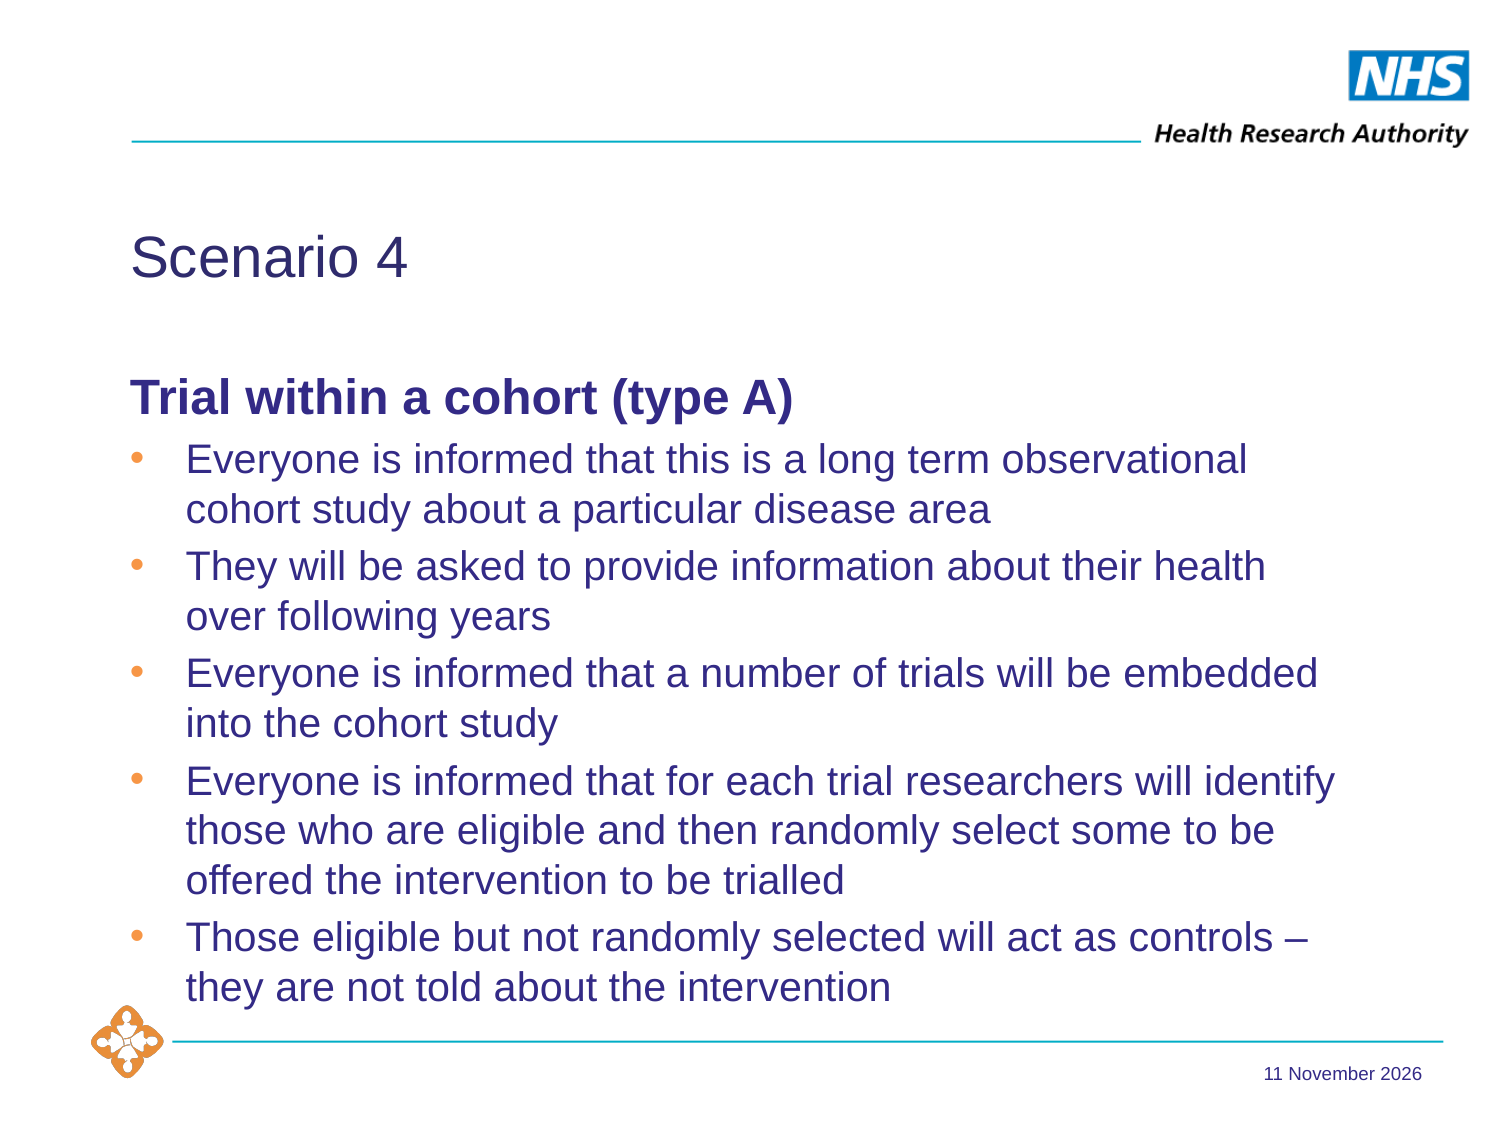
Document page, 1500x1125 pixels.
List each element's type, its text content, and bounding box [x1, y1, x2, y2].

list Trial within a cohort (type A) Everyone is informed that this is a long term observational cohort study about a particular disease area They will be asked to provide information about their health over following years Everyone is informed that a number of trials will be embedded into the cohort study Everyone is informed that for each trial researchers will identify those who are eligible and then randomly select some to be offered the intervention to be trialled Those eligible but not randomly selected will act as controls – they are not told about the intervention [115, 357, 1356, 1020]
picture [88, 1015, 166, 1081]
picture [1110, 45, 1472, 152]
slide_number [1135, 1042, 1438, 1103]
title Scenario 4 [115, 180, 1356, 328]
